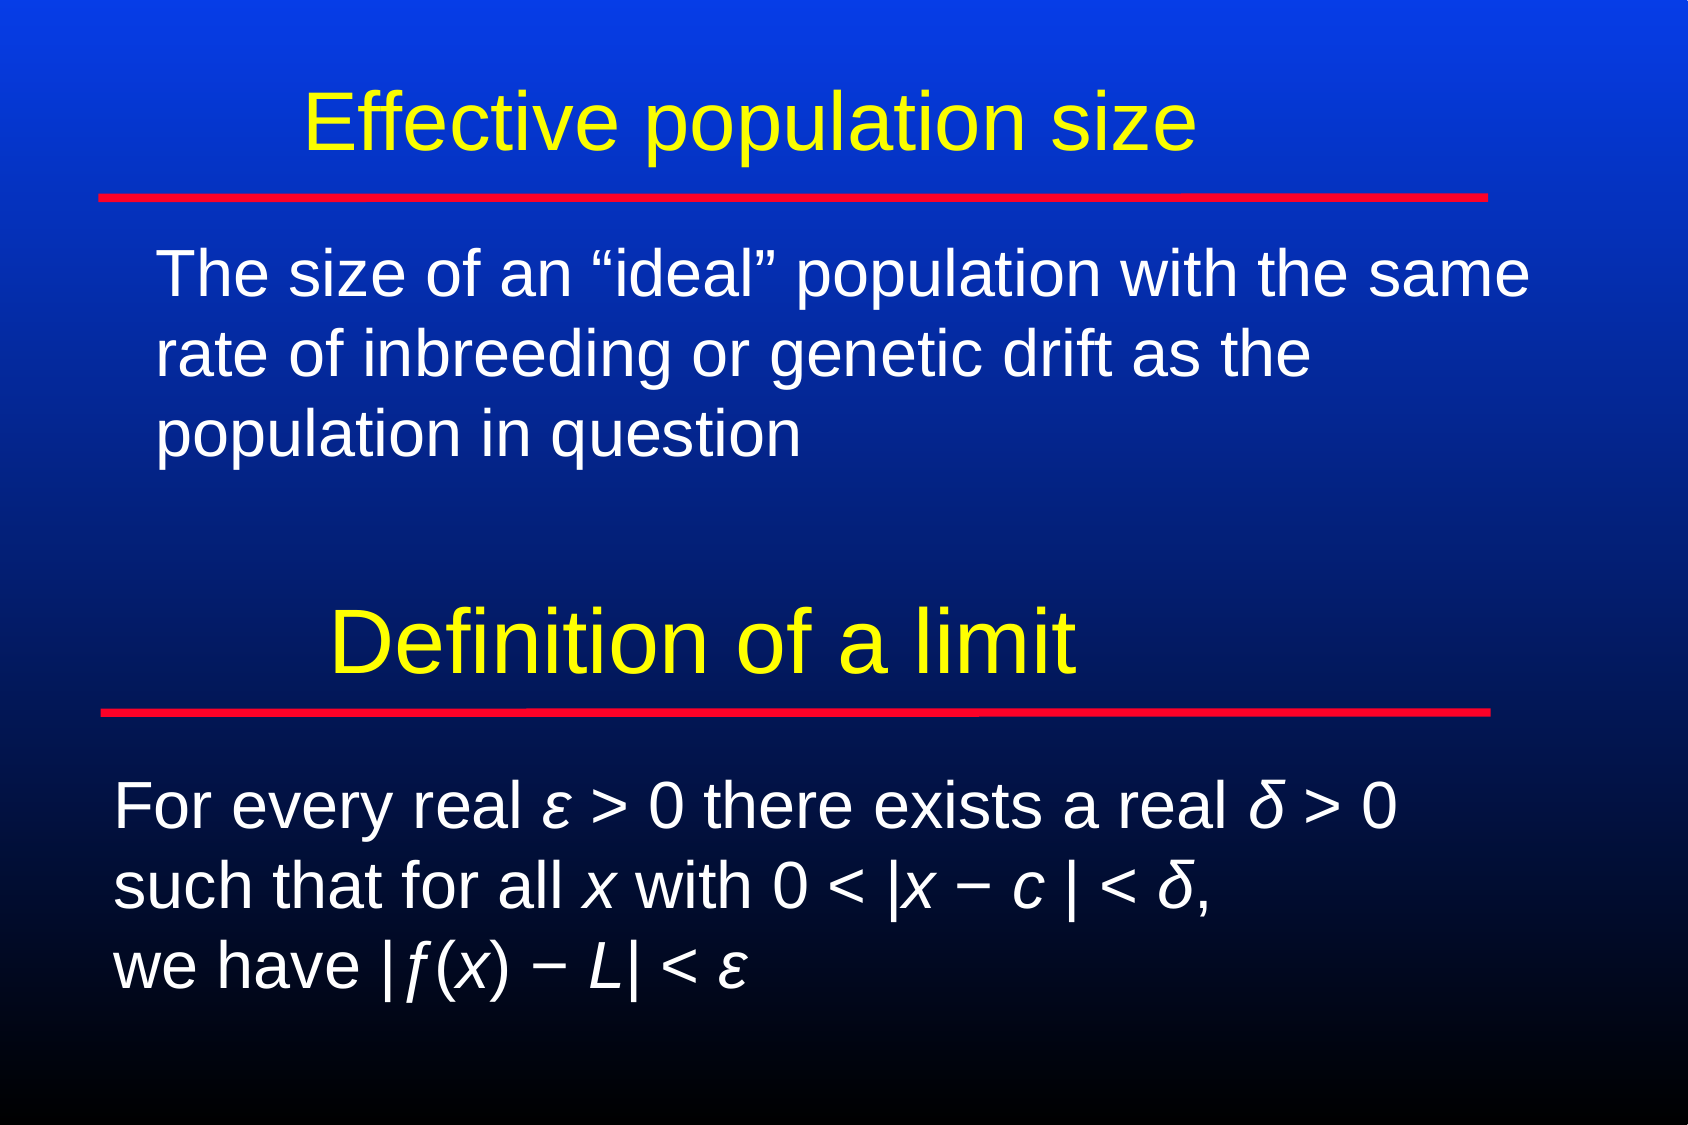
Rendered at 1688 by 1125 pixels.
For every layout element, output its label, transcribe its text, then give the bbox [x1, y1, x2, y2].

text_box The size of an “ideal” population with the same rate of inbreeding or genetic drift as the population in question [140, 222, 1618, 477]
text_box For every real ε > 0 there exists a real δ > 0 such that for all x with 0 < |x − c | < δ, we have |ƒ(x) − L| < ε [98, 754, 1589, 1010]
text_box Effective population size [287, 60, 1215, 175]
text_box Definition of a limit [313, 574, 1094, 700]
